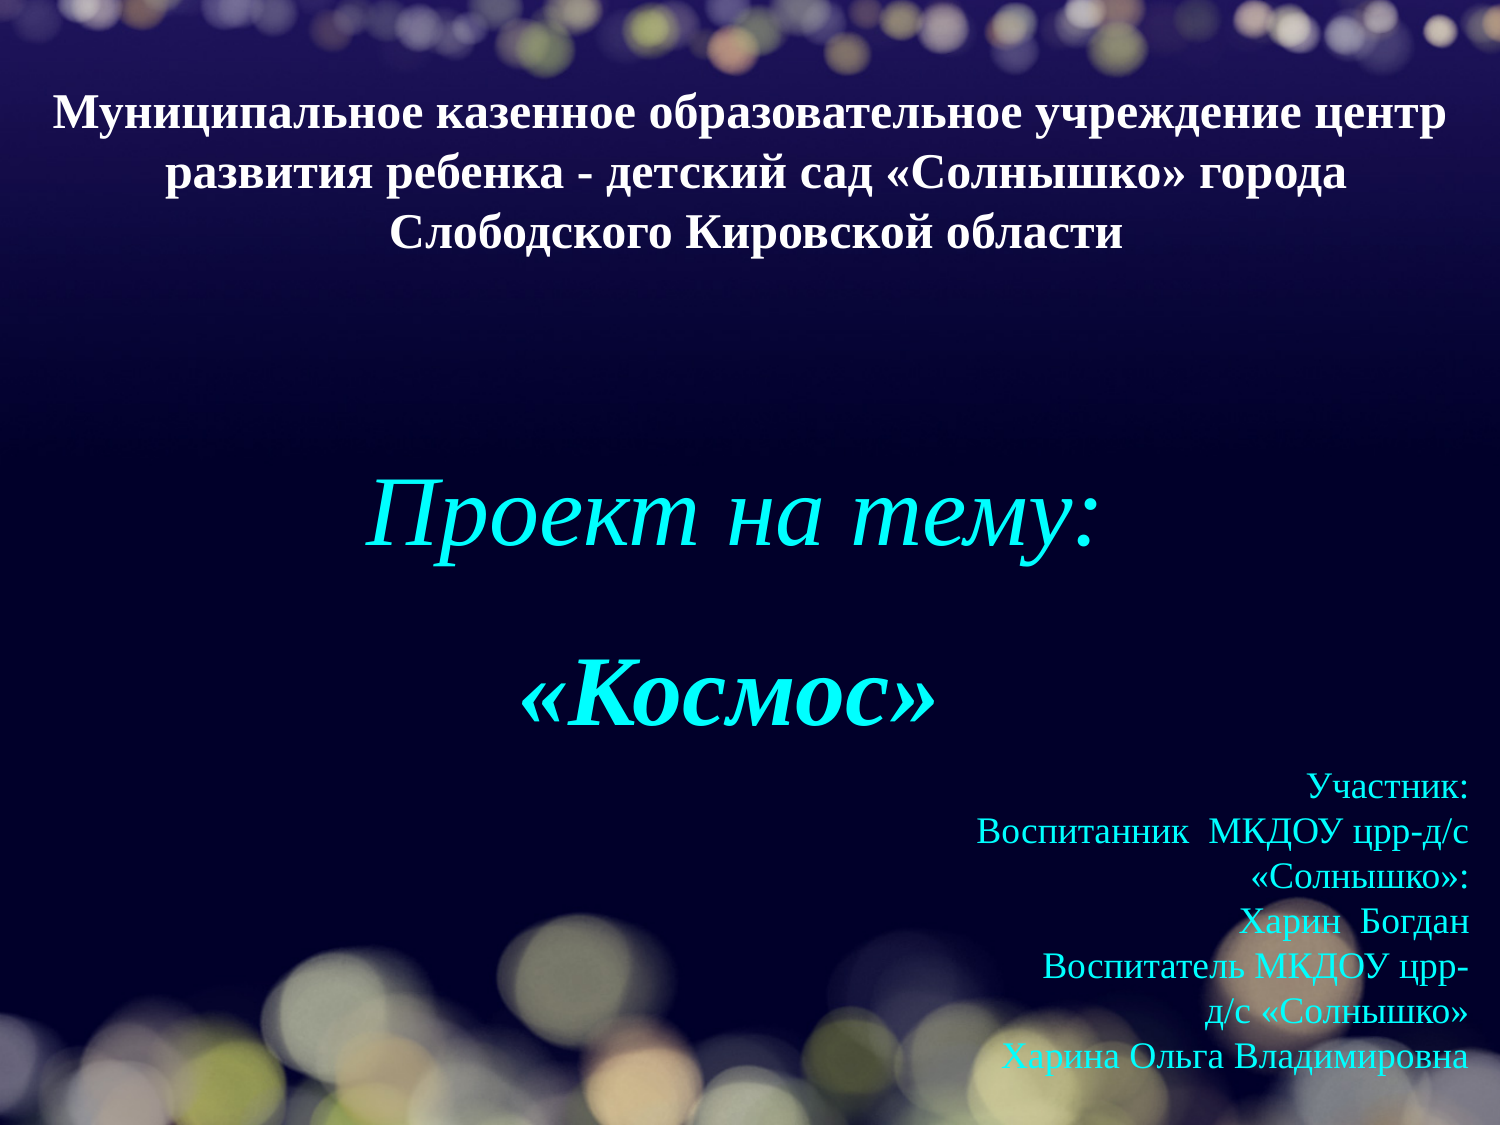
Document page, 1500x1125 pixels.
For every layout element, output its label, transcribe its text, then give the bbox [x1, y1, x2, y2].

picture [0, 0, 1500, 82]
text_box Участник: Воспитанник МКДОУ црр-д/с «Солнышко»: Харин Богдан Воспитатель МКДОУ црр- д/с «Солнышко» Харина Ольга Владимировна [941, 753, 1485, 1072]
picture [0, 365, 1500, 1125]
text_box Проект на тему: «Космос» [306, 378, 1154, 742]
title Муниципальное казенное образовательное учреждение центр развития ребенка - детский сад «Солнышко» города Слободского Кировской области [0, 82, 1500, 365]
